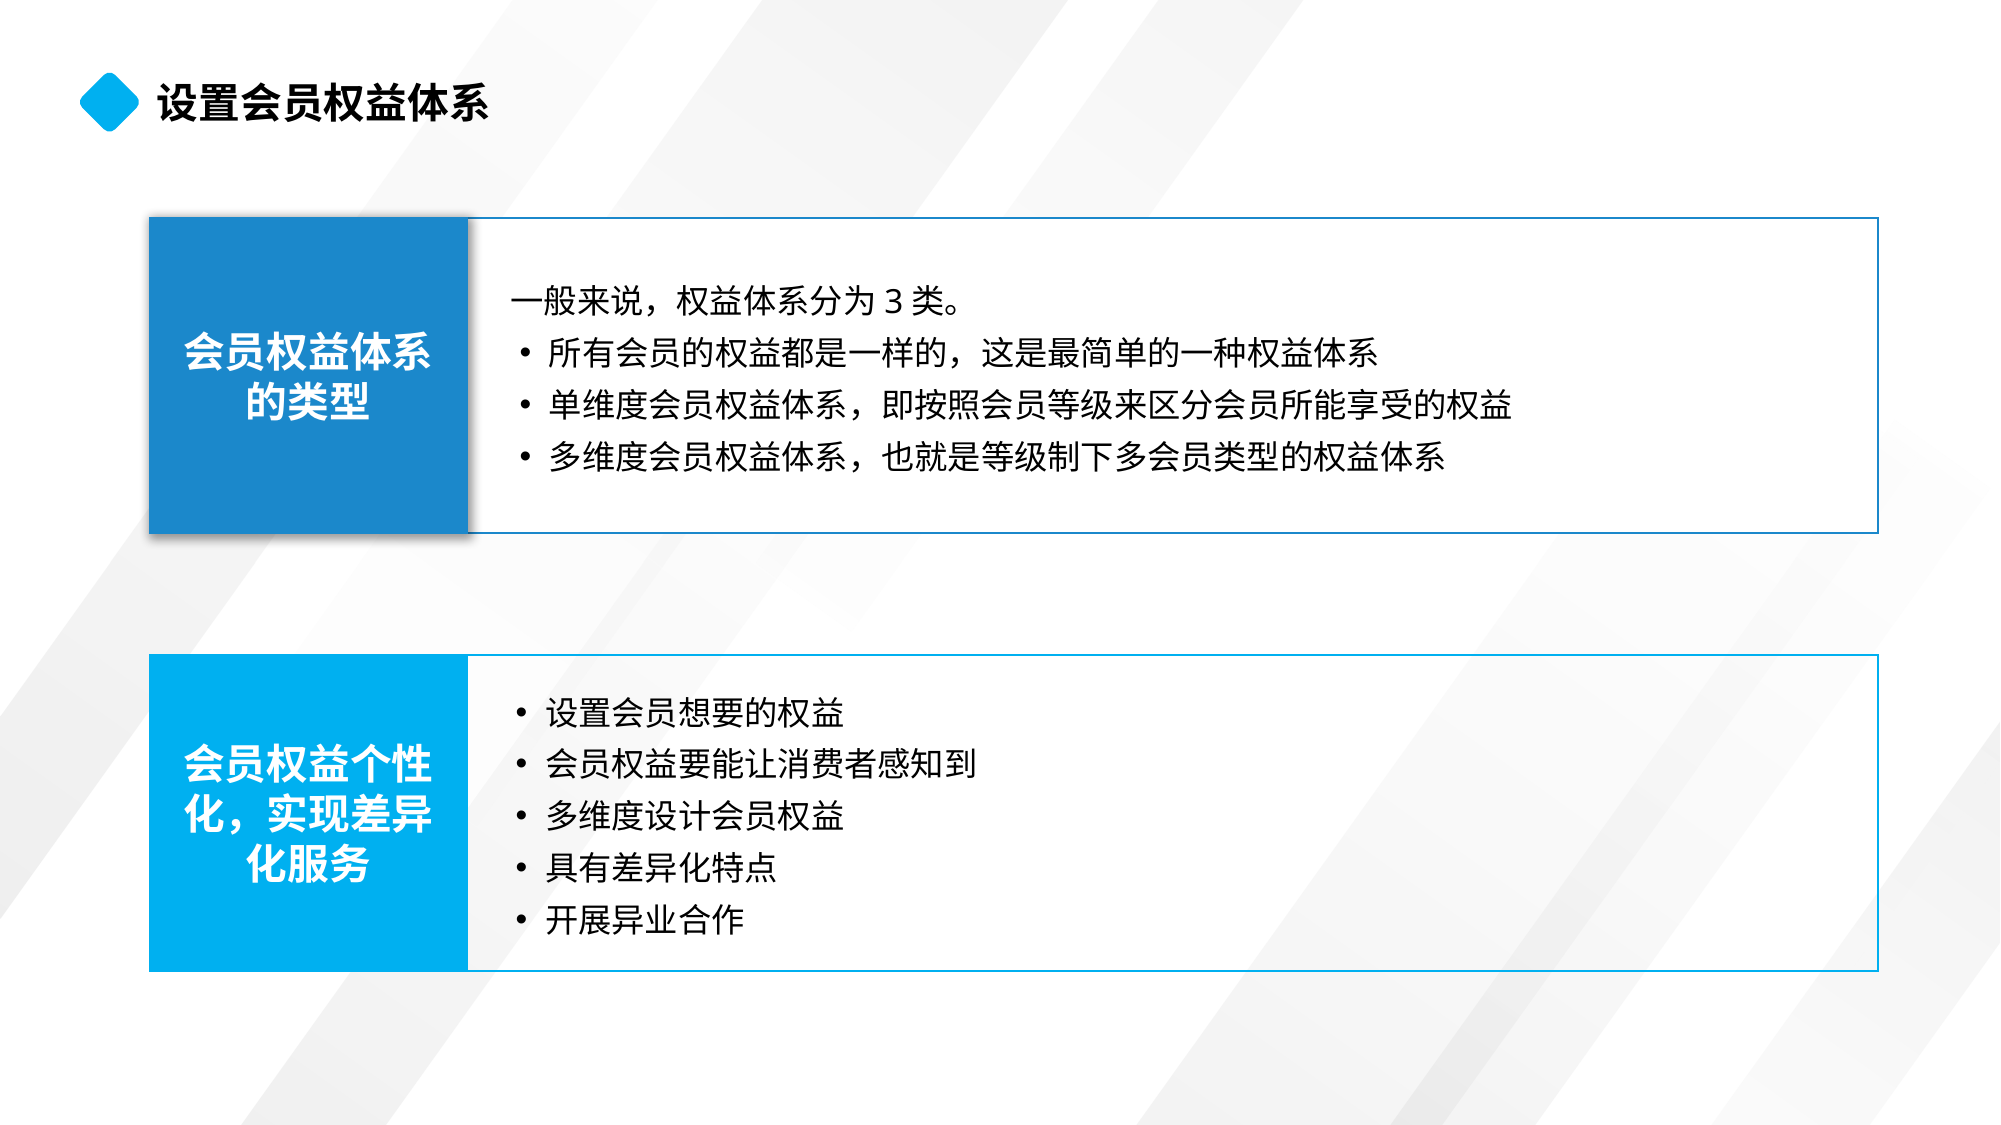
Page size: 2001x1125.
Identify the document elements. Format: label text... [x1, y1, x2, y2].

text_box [149, 655, 1878, 971]
text_box 设置会员权益体系 [142, 69, 513, 135]
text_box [149, 217, 1878, 534]
text_box [0, 0, 2000, 1125]
text_box [79, 71, 140, 133]
